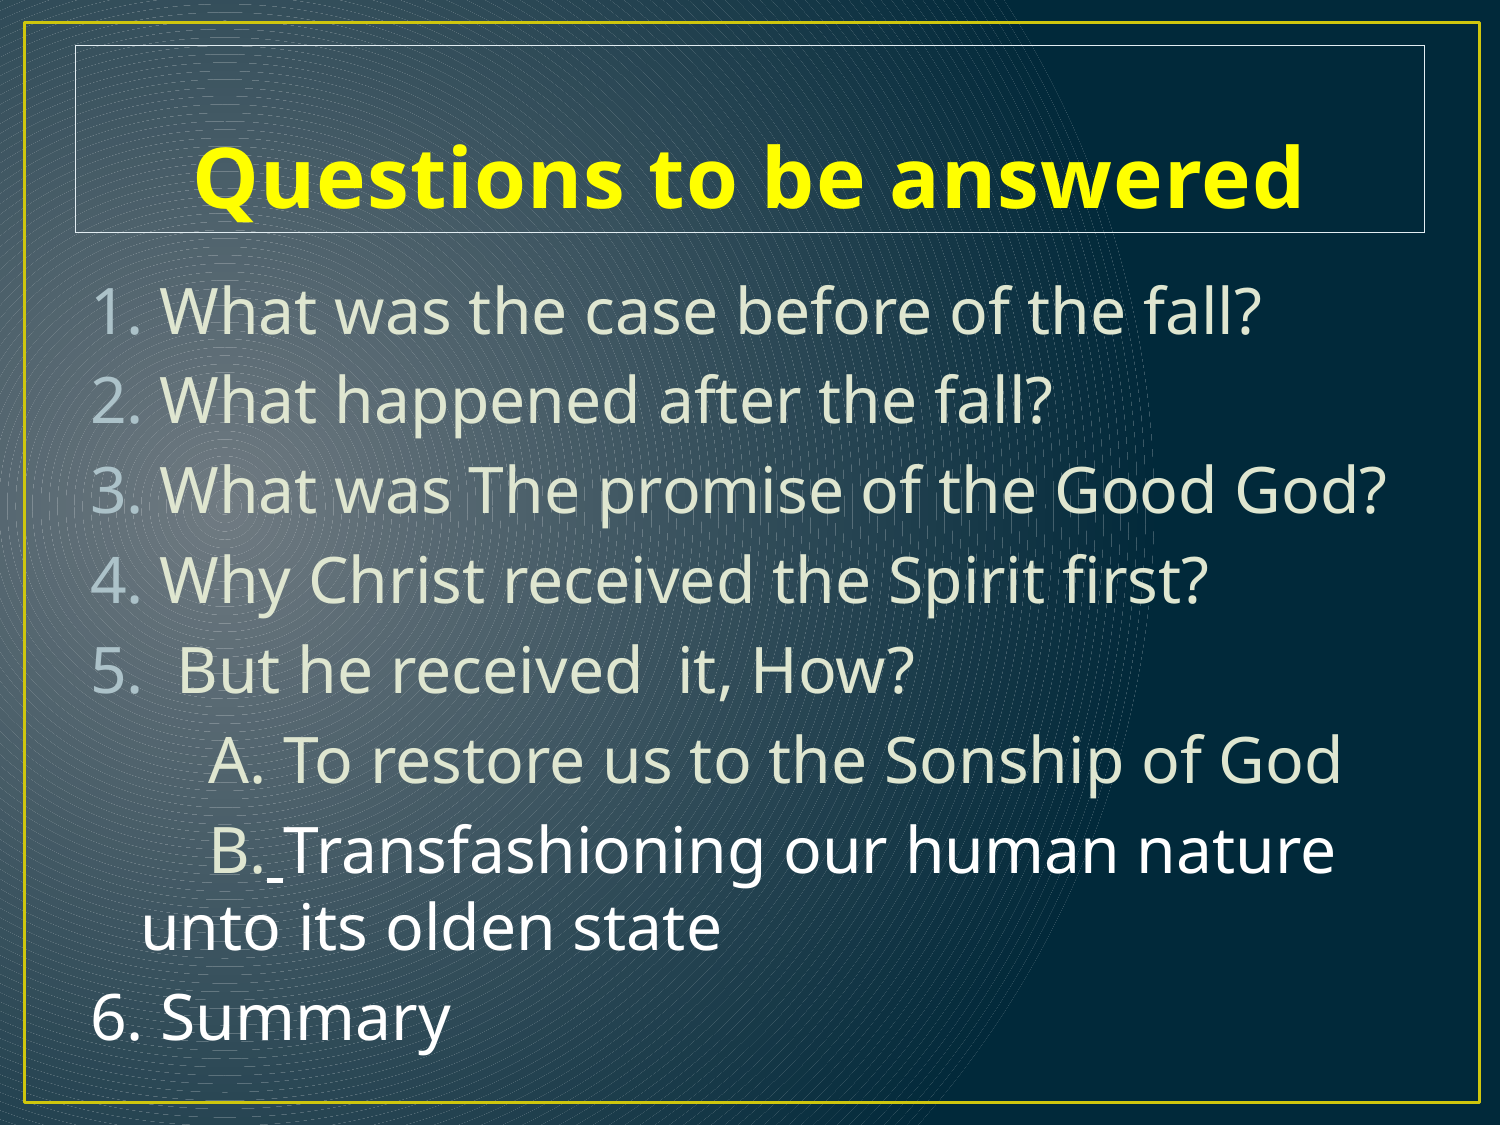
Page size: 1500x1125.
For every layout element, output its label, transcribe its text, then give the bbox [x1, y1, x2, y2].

list What was the case before of the fall? What happened after the fall? What was The promise of the Good God? Why Christ received the Spirit first? But he received it, How? A. To restore us to the Sonship of God B. Transfashioning our human nature unto its olden state 6. Summary [75, 262, 1425, 1075]
title Questions to be answered [75, 45, 1425, 233]
